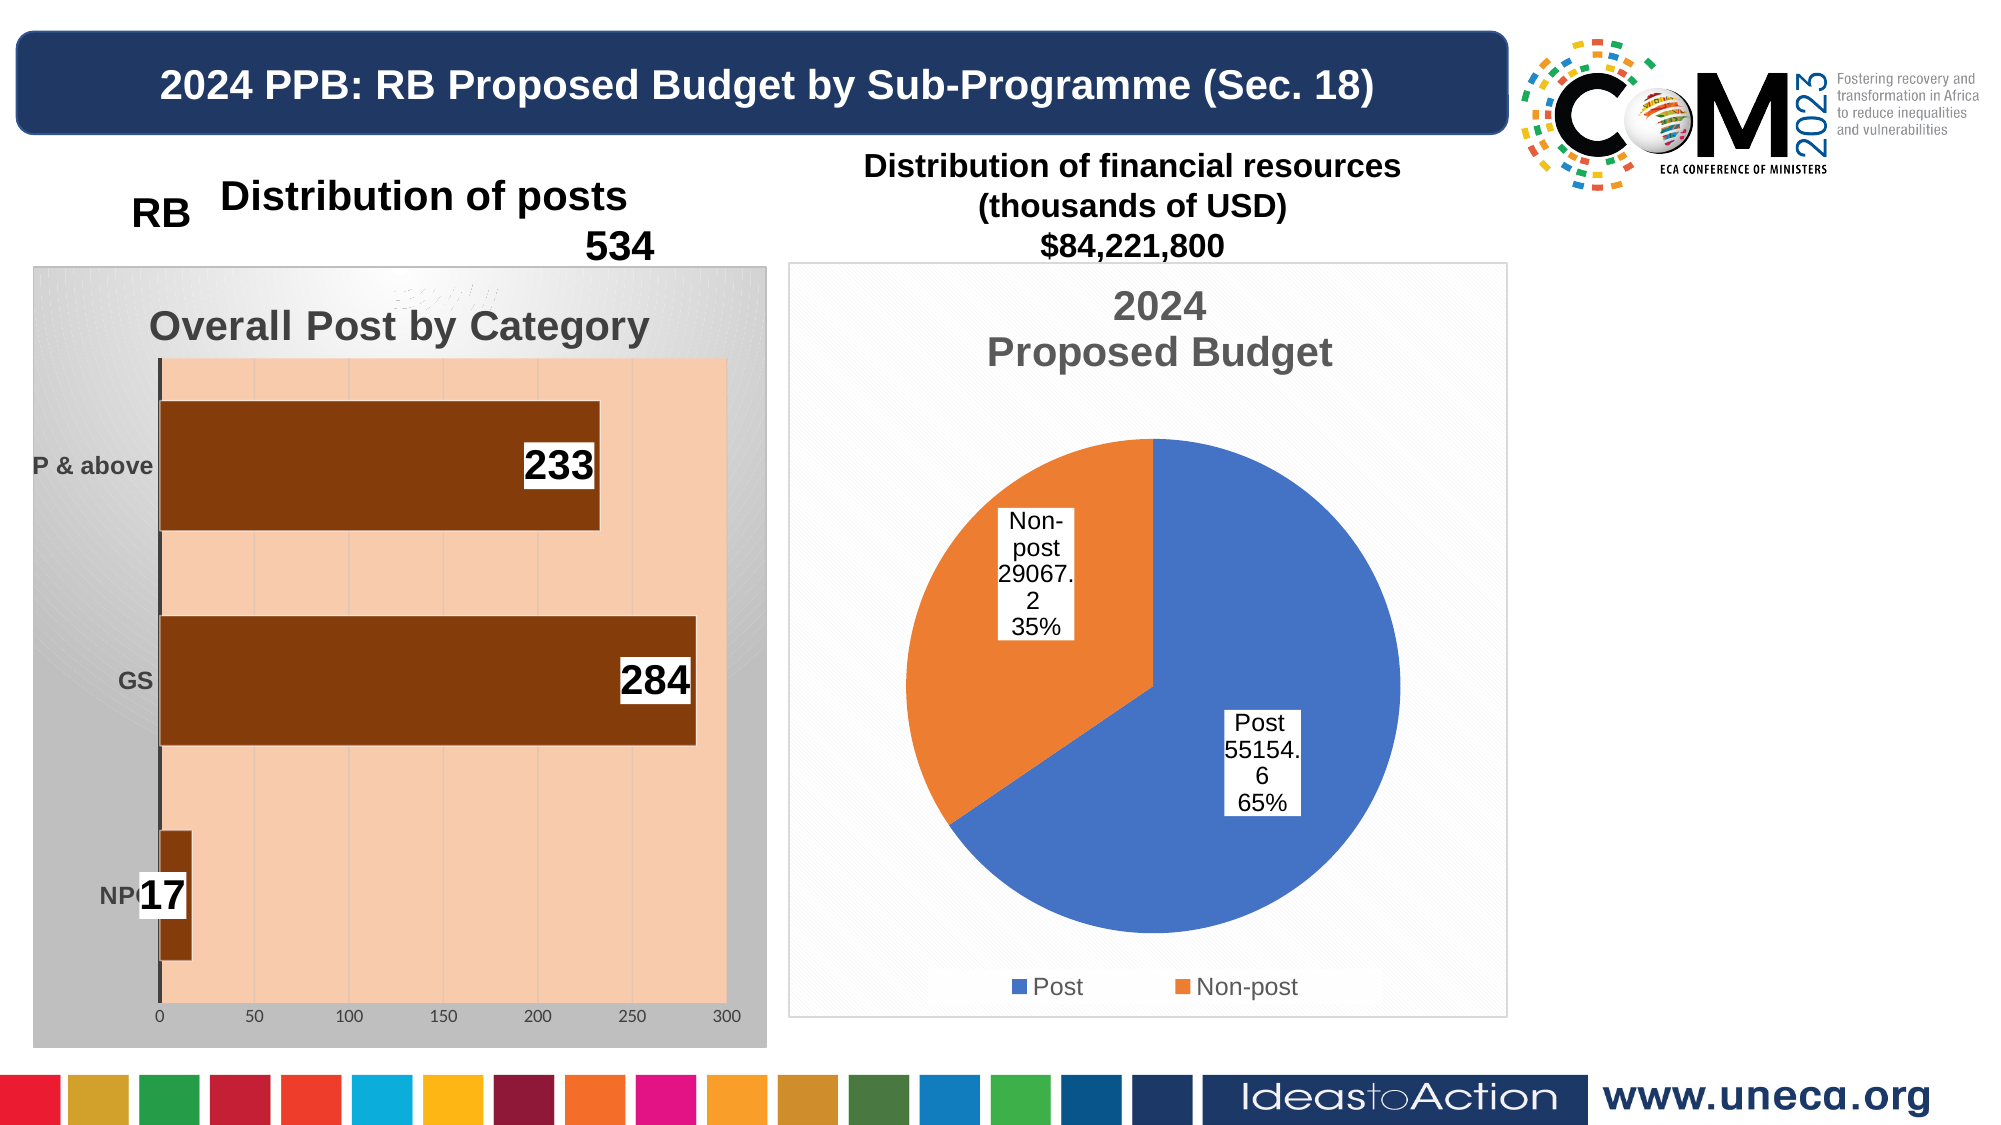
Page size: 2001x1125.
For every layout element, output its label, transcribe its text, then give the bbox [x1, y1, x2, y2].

text_box Distribution of posts 534 posts [201, 161, 694, 232]
text_box Distribution of financial resources (thousands of USD) $84,221,800 [787, 136, 1478, 240]
picture [0, 1065, 2000, 1125]
chart [32, 266, 767, 1048]
chart [787, 262, 1508, 1018]
text_box RB [116, 178, 226, 244]
text_box 2024 PPB: RB Proposed Budget by Sub-Programme (Sec. 18) [15, 30, 1509, 136]
picture [1521, 39, 1983, 191]
